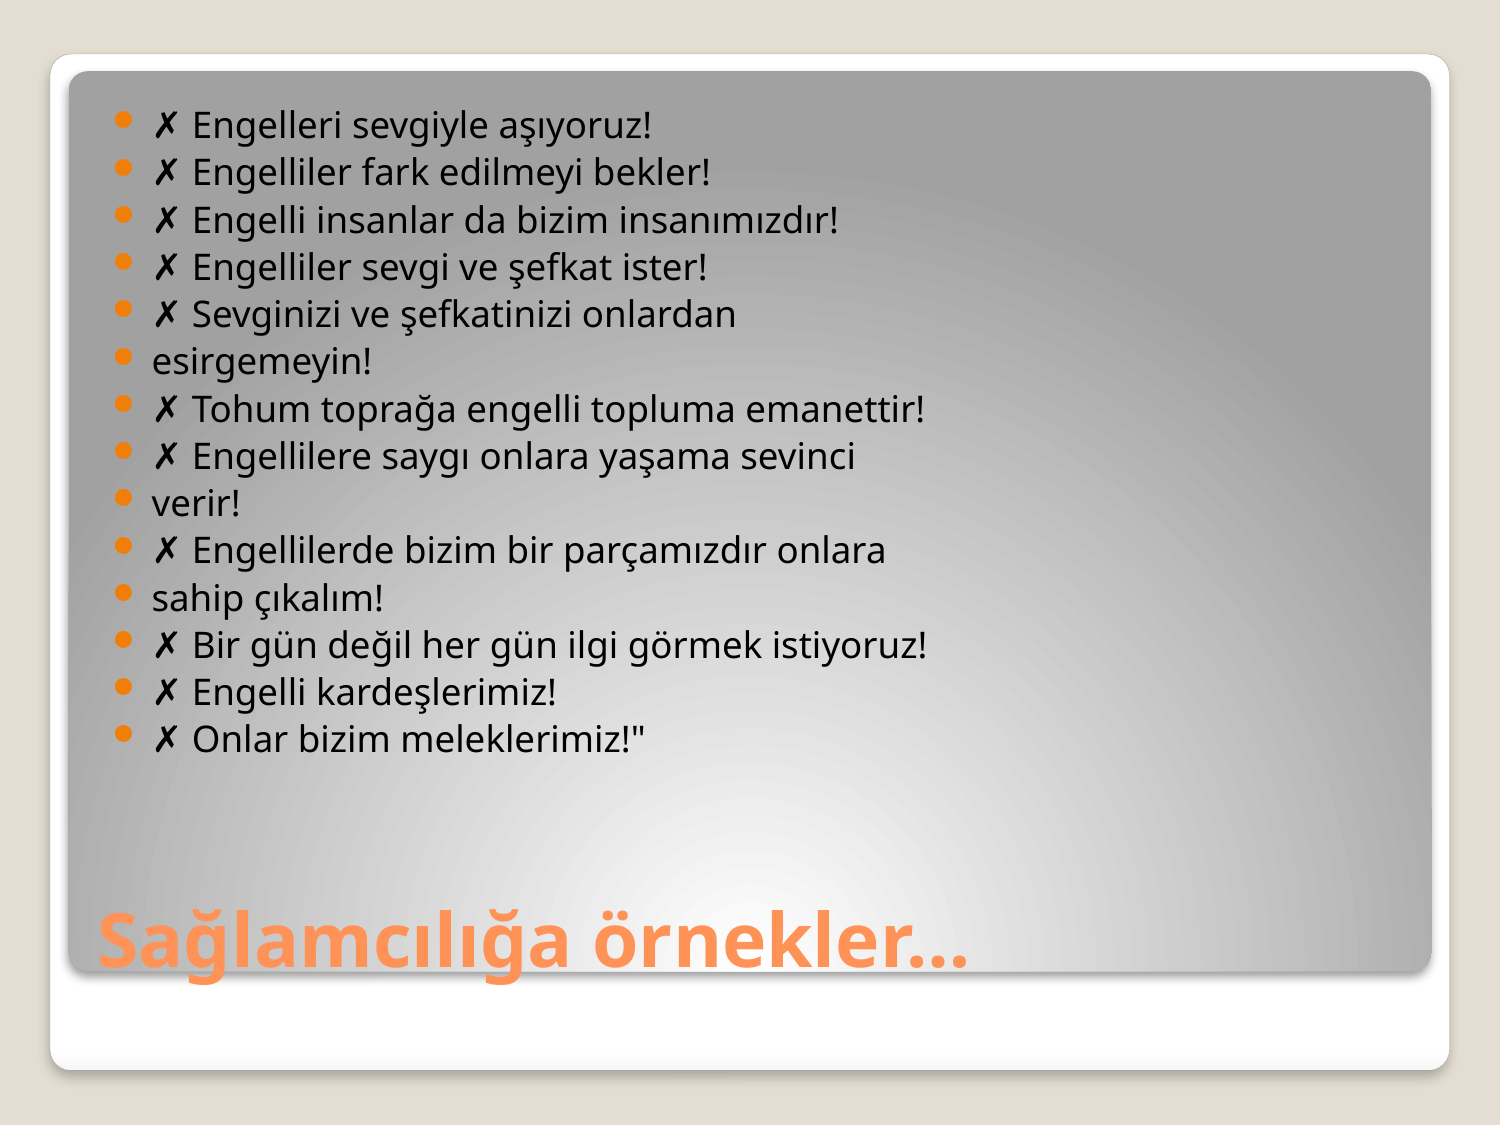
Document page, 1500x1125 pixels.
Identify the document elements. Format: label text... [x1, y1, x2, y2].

list ✗ Engelleri sevgiyle aşıyoruz! ✗ Engelliler fark edilmeyi bekler! ✗ Engelli insanlar da bizim insanımızdır! ✗ Engelliler sevgi ve şefkat ister! ✗ Sevginizi ve şefkatinizi onlardan esirgemeyin! ✗ Tohum toprağa engelli topluma emanettir! ✗ Engellilere saygı onlara yaşama sevinci verir! ✗ Engellilerde bizim bir parçamızdır onlara sahip çıkalım! ✗ Bir gün değil her gün ilgi görmek istiyoruz! ✗ Engelli kardeşlerimiz! ✗ Onlar bizim meleklerimiz!" [82, 86, 1425, 774]
title Sağlamcılığa örnekler… [82, 817, 1425, 990]
